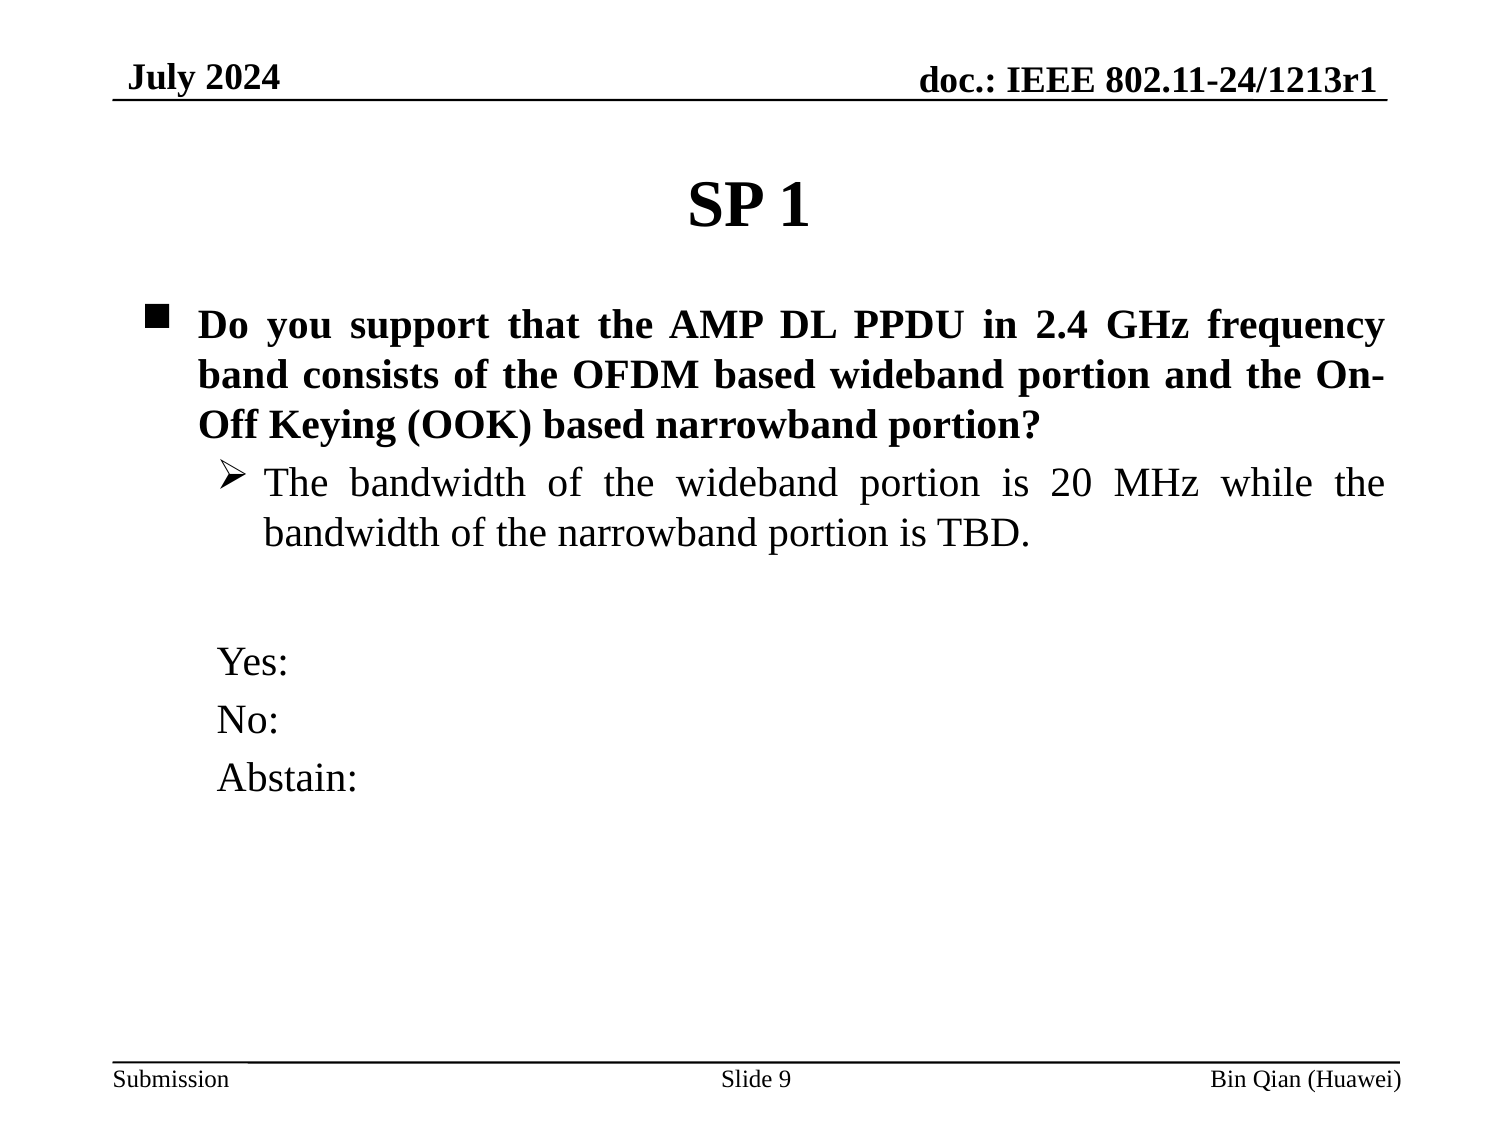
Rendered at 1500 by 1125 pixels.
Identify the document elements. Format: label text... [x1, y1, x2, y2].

footer Bin Qian (Huawei) [1207, 1061, 1402, 1093]
text_box July 2024 [112, 44, 386, 90]
title SP 1 [112, 112, 1388, 288]
list Do you support that the AMP DL PPDU in 2.4 GHz frequency band consists of the OFDM based wideband portion and the On-Off Keying (OOK) based narrowband portion? The bandwidth of the wideband portion is 20 MHz while the bandwidth of the narrowband portion is TBD. Yes: No: Abstain: [126, 289, 1402, 965]
slide_number Slide 9 [712, 1061, 800, 1093]
